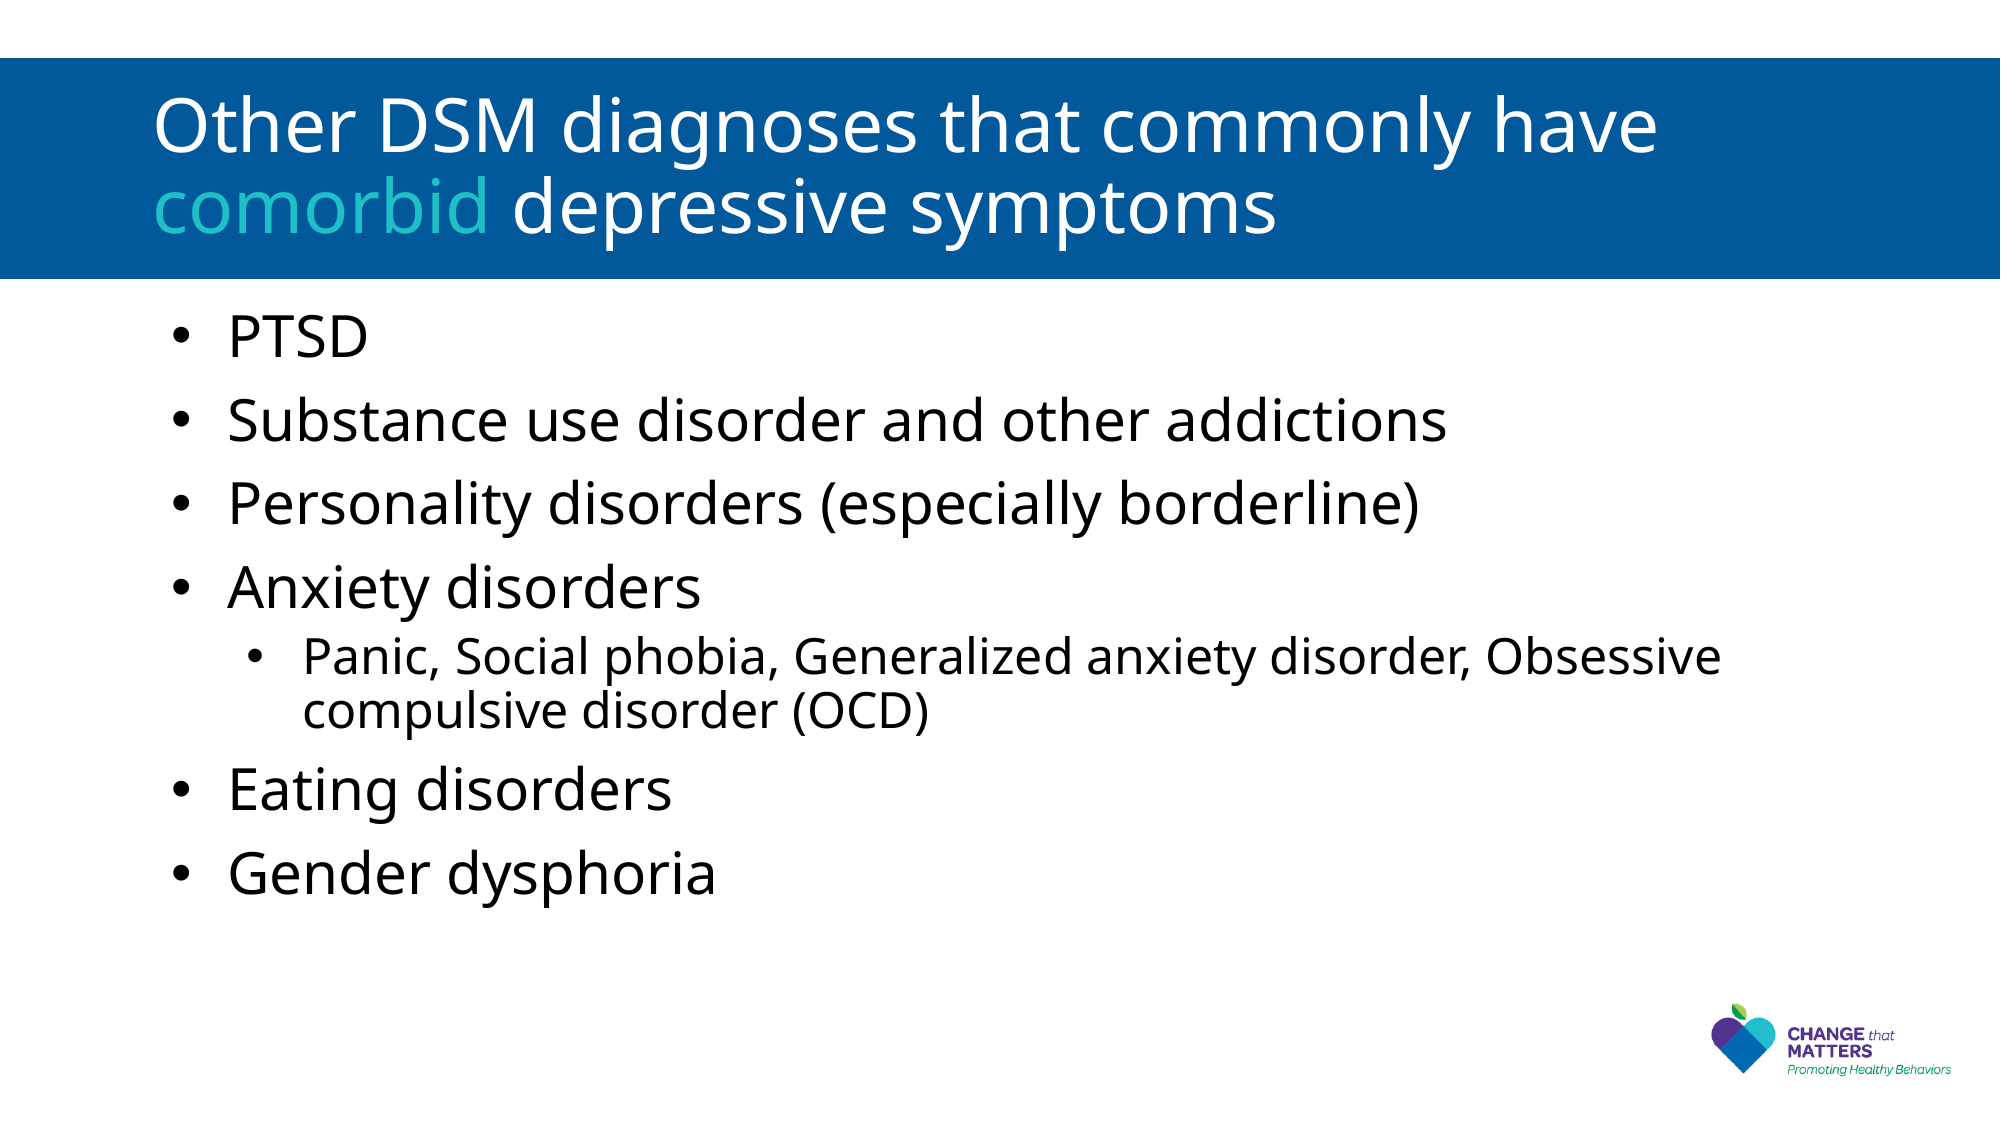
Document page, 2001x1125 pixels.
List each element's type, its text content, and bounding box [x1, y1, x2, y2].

picture [1683, 988, 1979, 1111]
list PTSD Substance use disorder and other addictions Personality disorders (especially borderline) Anxiety disorders Panic, Social phobia, Generalized anxiety disorder, Obsessive compulsive disorder (OCD) Eating disorders Gender dysphoria [137, 299, 1863, 1014]
text_box [0, 58, 2000, 279]
title Other DSM diagnoses that commonly have comorbid depressive symptoms [137, 59, 1863, 278]
